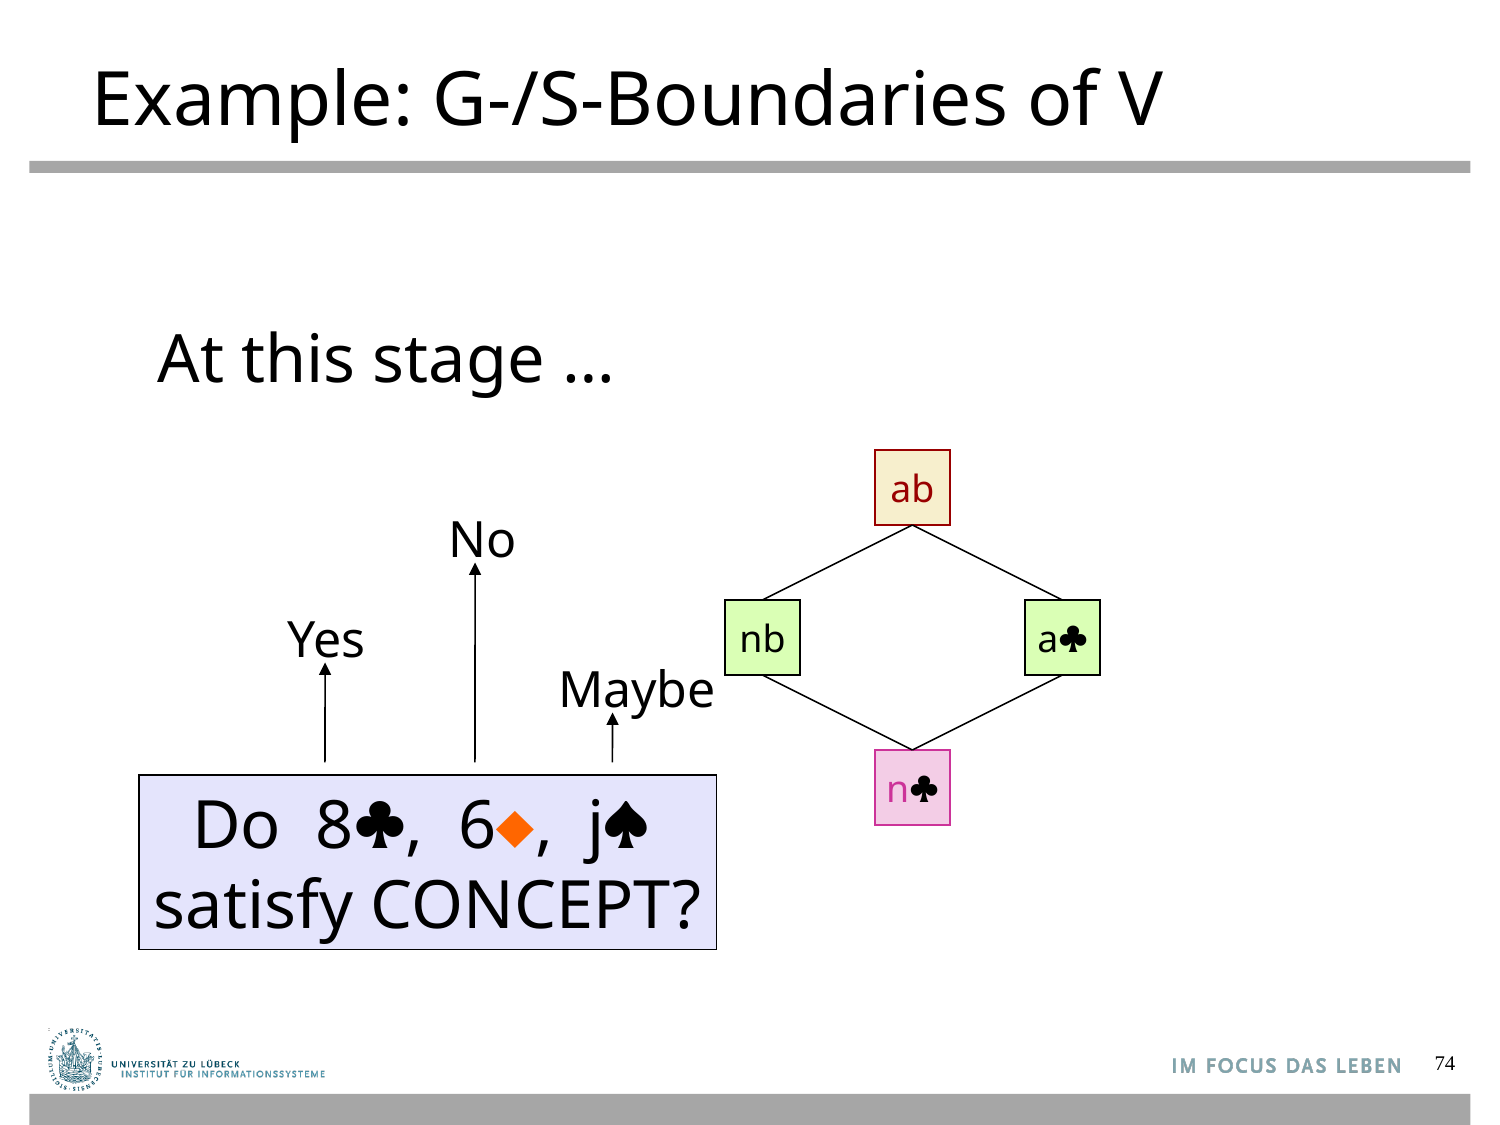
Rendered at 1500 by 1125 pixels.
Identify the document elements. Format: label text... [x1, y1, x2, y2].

picture [1173, 1058, 1305, 1073]
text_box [274, 599, 379, 763]
slide_number 74 [1305, 1050, 1471, 1083]
text_box At this stage … [142, 308, 631, 403]
title Example: G-/S-Boundaries of V [76, 42, 1427, 126]
text_box ab [874, 449, 950, 525]
text_box n [874, 749, 950, 825]
text_box a [1024, 599, 1100, 675]
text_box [437, 499, 529, 763]
text_box nb [724, 599, 800, 675]
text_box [549, 649, 725, 763]
text_box Do 8, 6, j satisfy CONCEPT? [139, 774, 717, 950]
